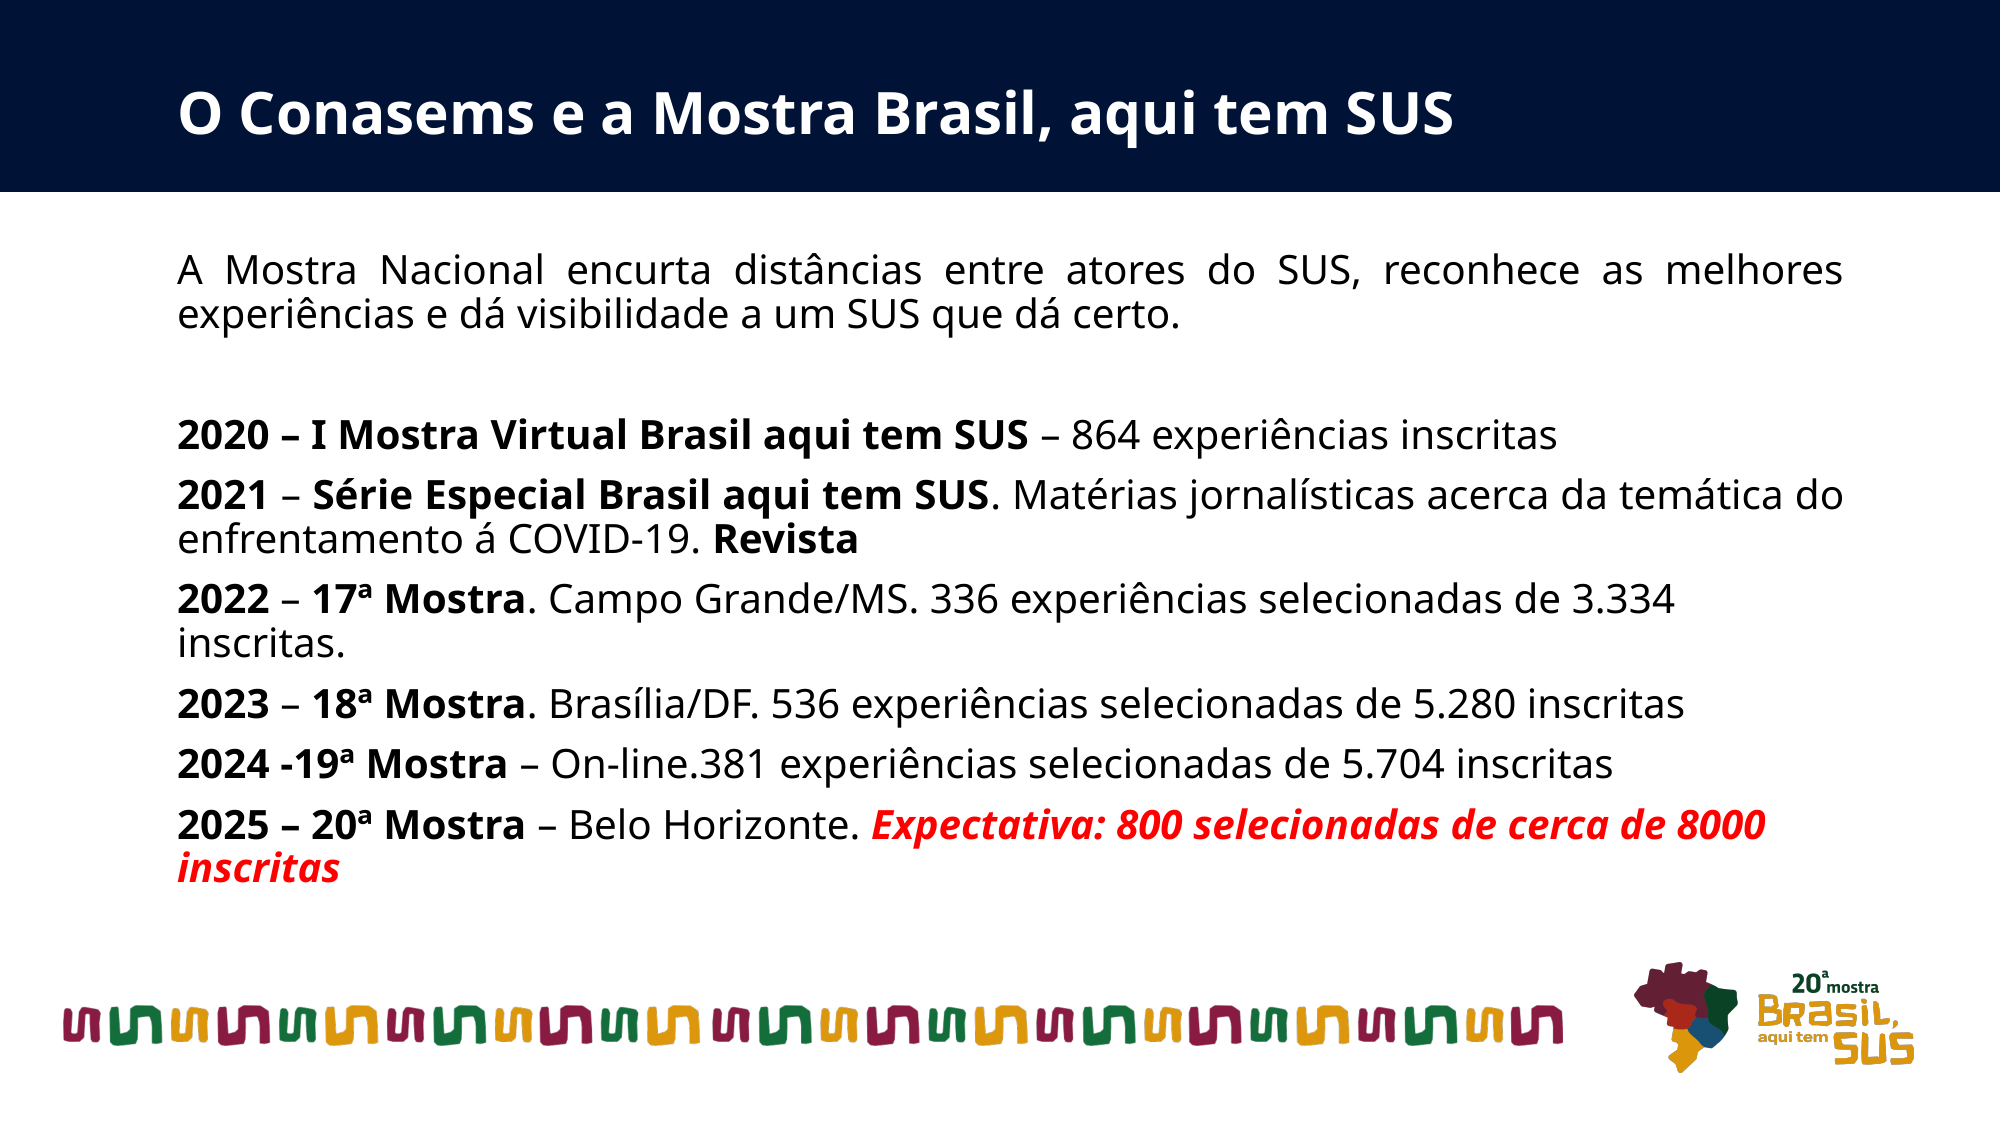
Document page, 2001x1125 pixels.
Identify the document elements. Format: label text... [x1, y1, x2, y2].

picture [1633, 961, 1915, 1074]
text_box O Conasems e a Mostra Brasil, aqui tem SUS [161, 76, 1744, 192]
subtitle A Mostra Nacional encurta distâncias entre atores do SUS, reconhece as melhores experiências e dá visibilidade a um SUS que dá certo. 2020 – I Mostra Virtual Brasil aqui tem SUS – 864 experiências inscritas 2021 – Série Especial Brasil aqui tem SUS. Matérias jornalísticas acerca da temática do enfrentamento á COVID-19. Revista 2022 – 17ª Mostra. Campo Grande/MS. 336 experiências selecionadas de 3.334 inscritas. 2023 – 18ª Mostra. Brasília/DF. 536 experiências selecionadas de 5.280 inscritas 2024 -19ª Mostra – On-line.381 experiências selecionadas de 5.704 inscritas 2025 – 20ª Mostra – Belo Horizonte. Expectativa: 800 selecionadas de cerca de 8000 inscritas [161, 242, 1861, 963]
text_box [0, 0, 2000, 193]
picture [62, 1004, 1564, 1046]
